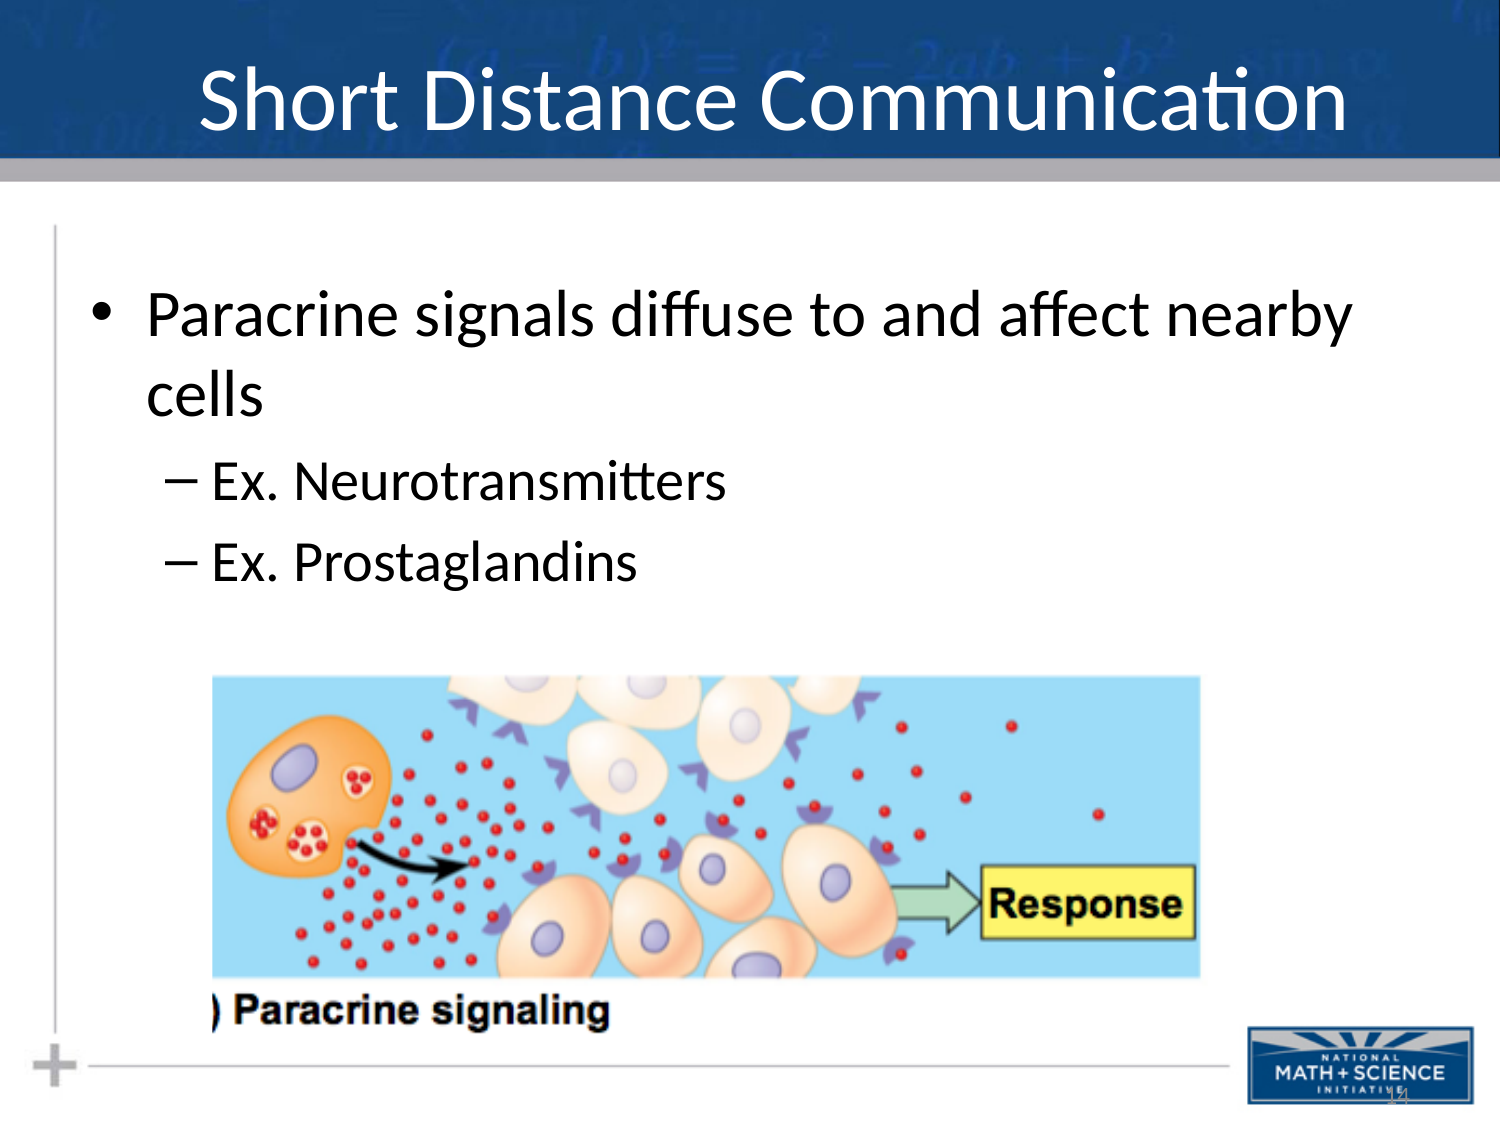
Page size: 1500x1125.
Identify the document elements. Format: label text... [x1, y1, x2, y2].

title Short Distance Communication [99, 0, 1450, 188]
slide_number 14 [1074, 1065, 1425, 1125]
picture [0, 0, 1500, 1125]
list Paracrine signals diffuse to and affect nearby cells Ex. Neurotransmitters Ex. Prostaglandins [75, 262, 1425, 1005]
